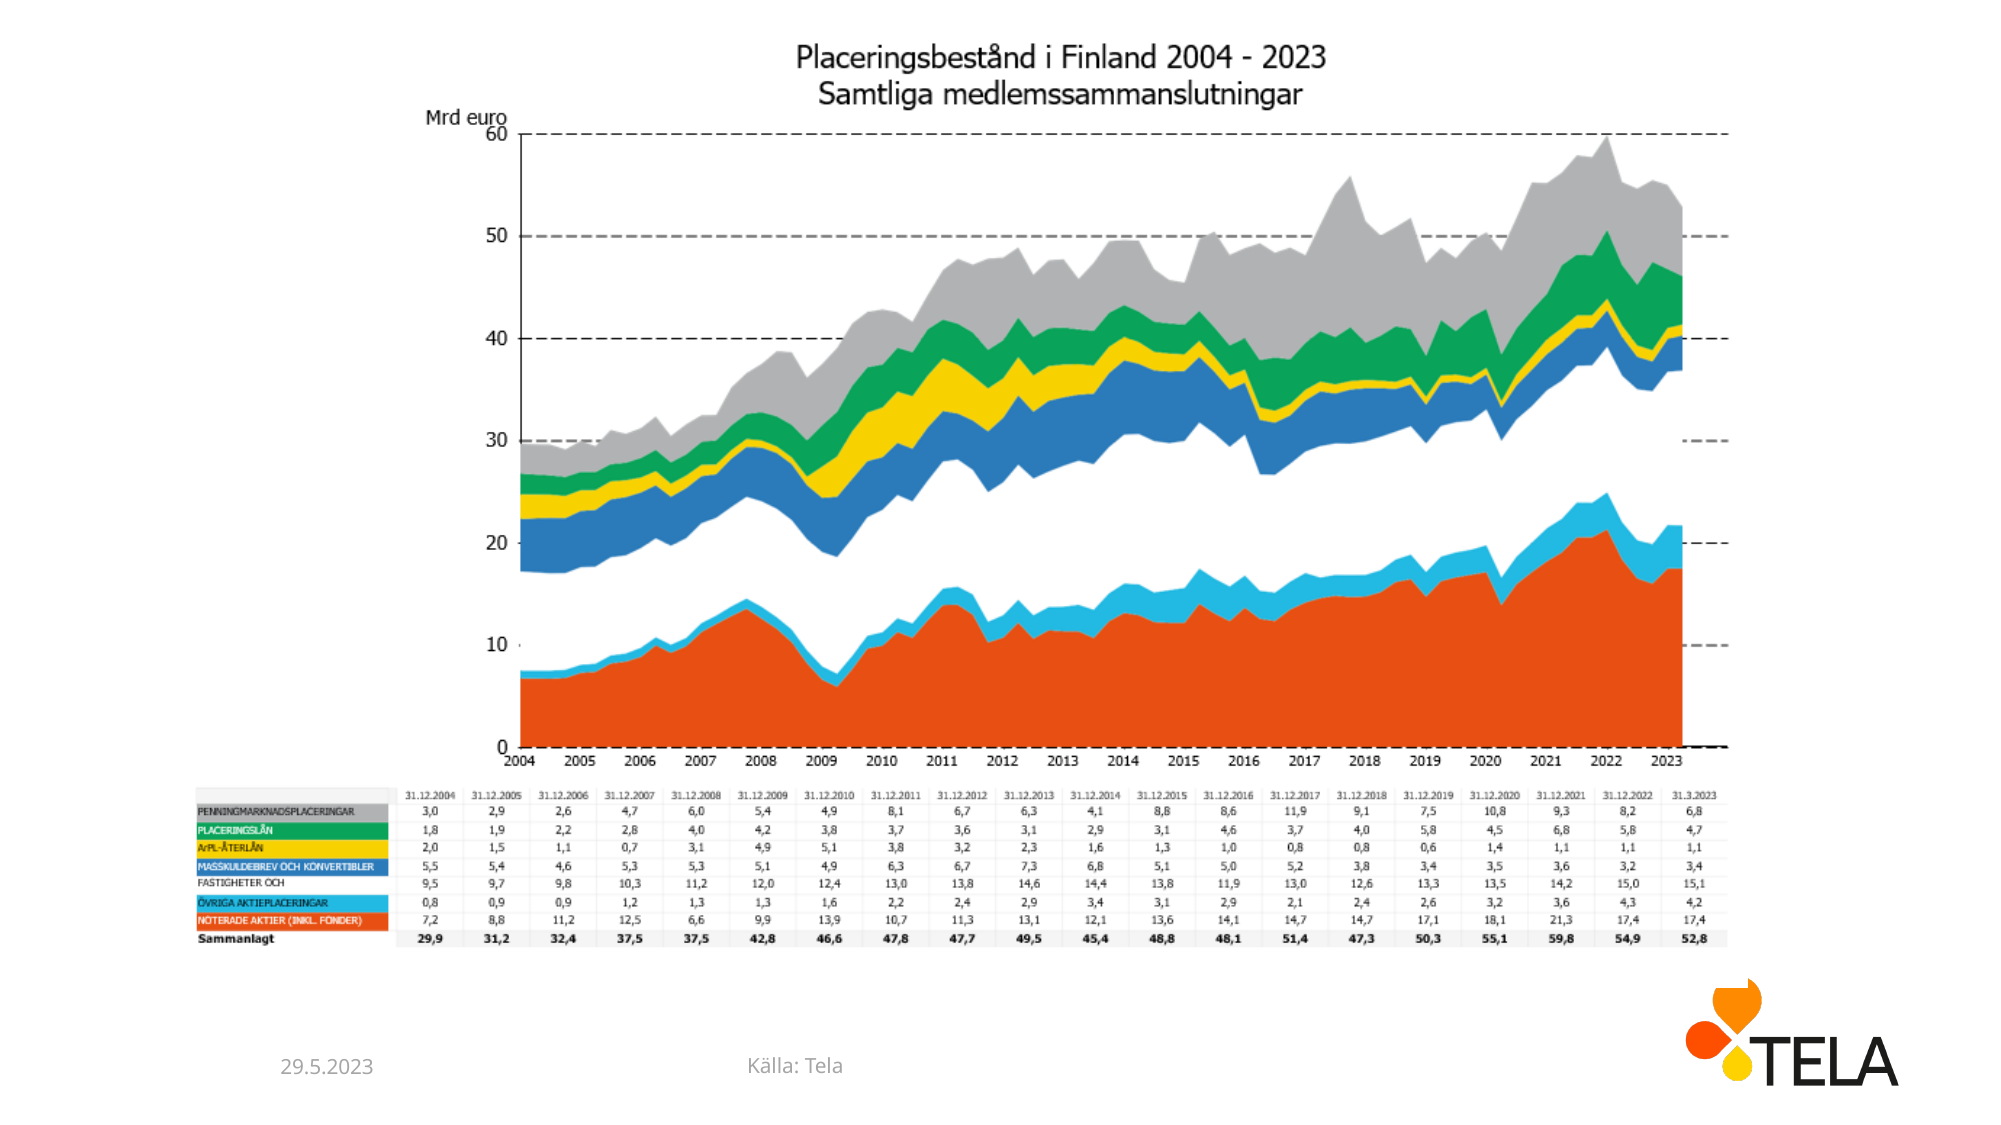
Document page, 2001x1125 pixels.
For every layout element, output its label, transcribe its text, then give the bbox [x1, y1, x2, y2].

picture [184, 19, 1910, 1097]
footer Källa: Tela [732, 1045, 1366, 1106]
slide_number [265, 1045, 732, 1106]
